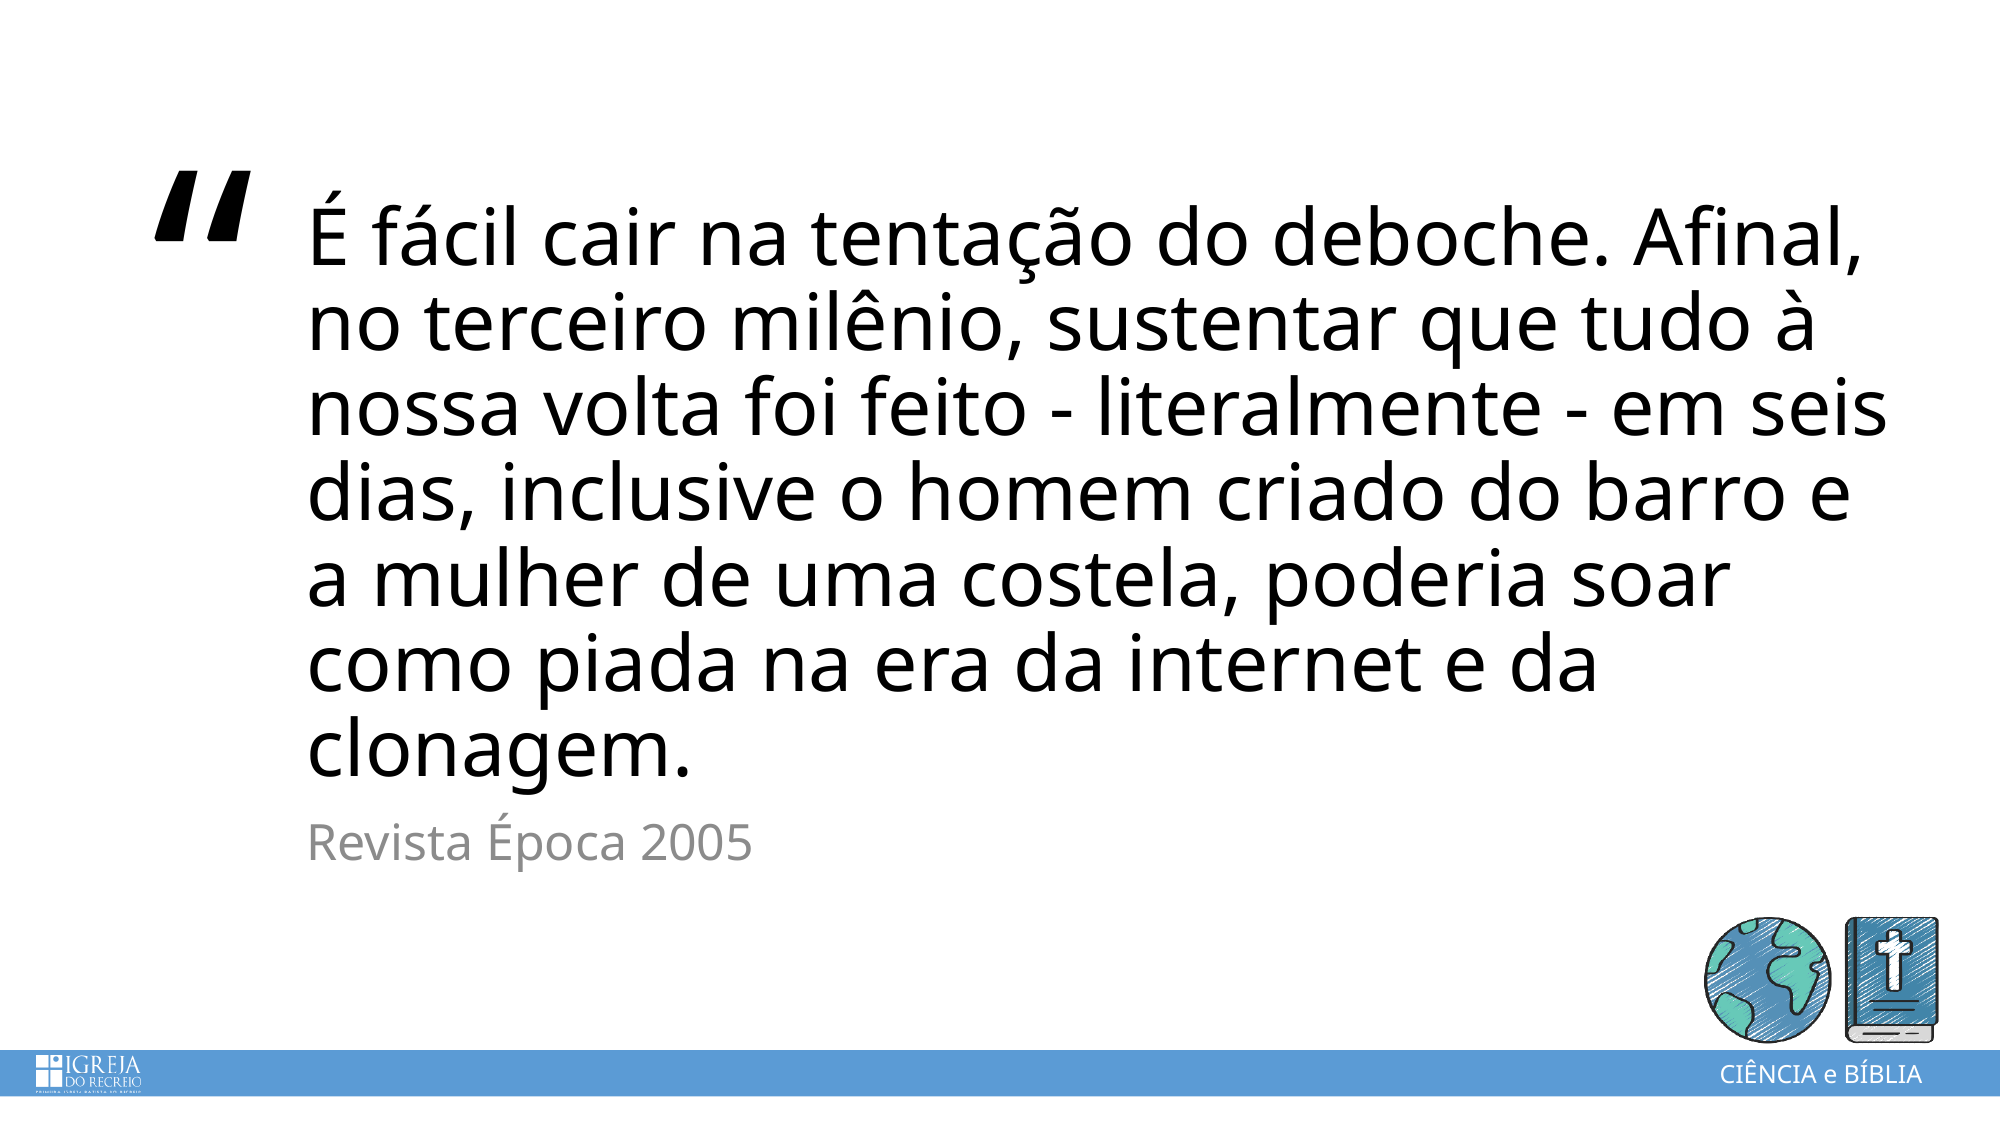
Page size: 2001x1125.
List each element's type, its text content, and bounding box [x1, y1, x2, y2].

list Revista Época 2005 [291, 803, 1664, 999]
title É fácil cair na tentação do deboche. Afinal, no terceiro milênio, sustentar que tudo à nossa volta foi feito - literalmente - em seis dias, inclusive o homem criado do barro e a mulher de uma costela, poderia soar como piada na era da internet e da clonagem. [291, 187, 1927, 804]
picture [1703, 915, 1956, 1044]
picture [36, 1055, 141, 1093]
